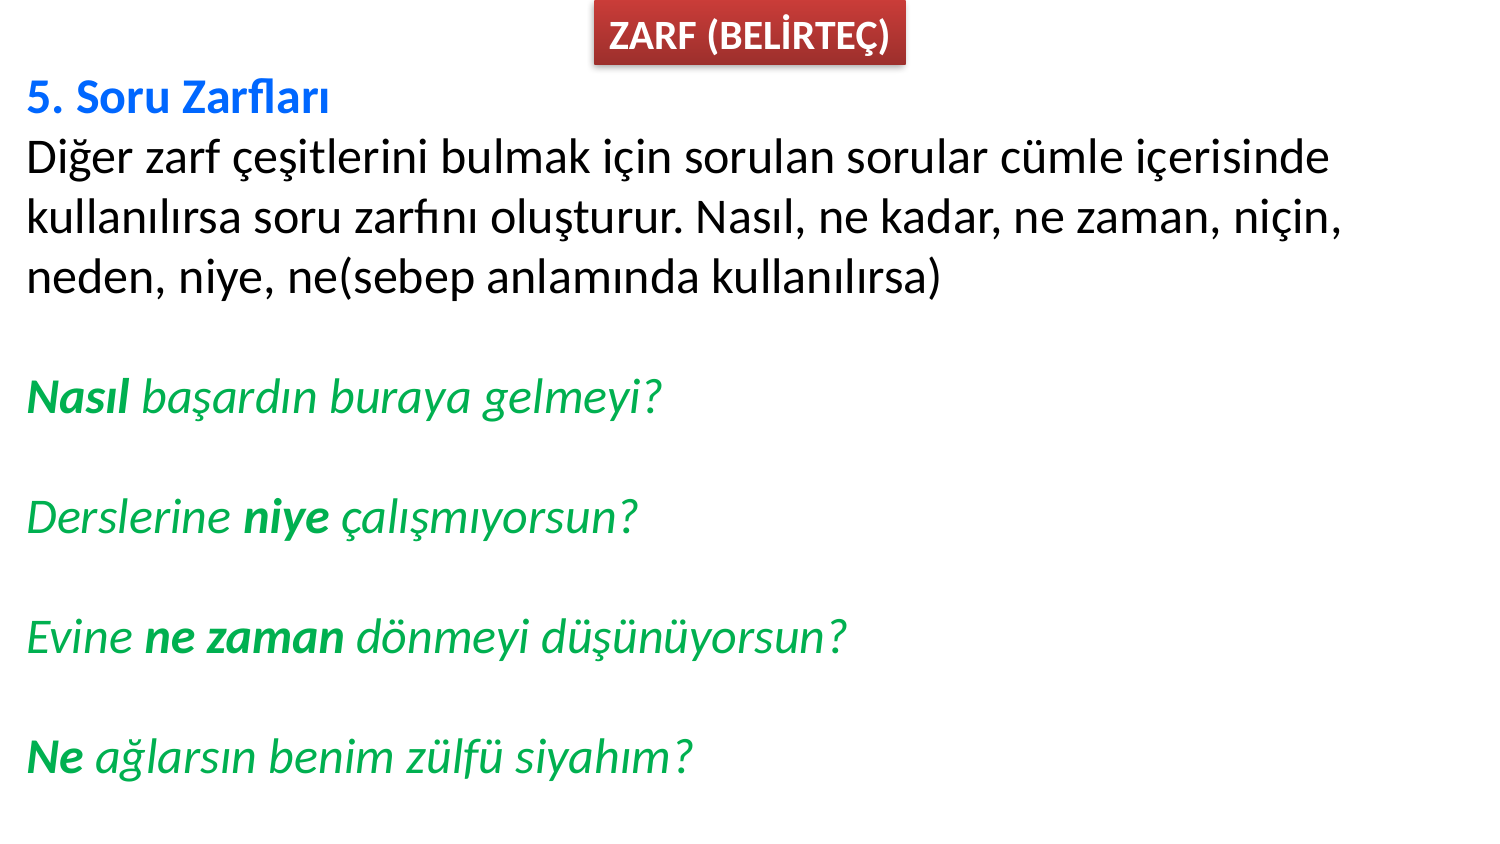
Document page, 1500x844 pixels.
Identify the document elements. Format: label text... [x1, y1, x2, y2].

text_box 5. Soru Zarfları Diğer zarf çeşitlerini bulmak için sorulan sorular cümle içerisinde kullanılırsa soru zarfını oluşturur. Nasıl, ne kadar, ne zaman, niçin, neden, niye, ne(sebep anlamında kullanılırsa) Nasıl başardın buraya gelmeyi? Derslerine niye çalışmıyorsun? Evine ne zaman dönmeyi düşünüyorsun? Ne ağlarsın benim zülfü siyahım? [11, 55, 1489, 791]
text_box ZARF (BELİRTEÇ) [594, 0, 906, 65]
